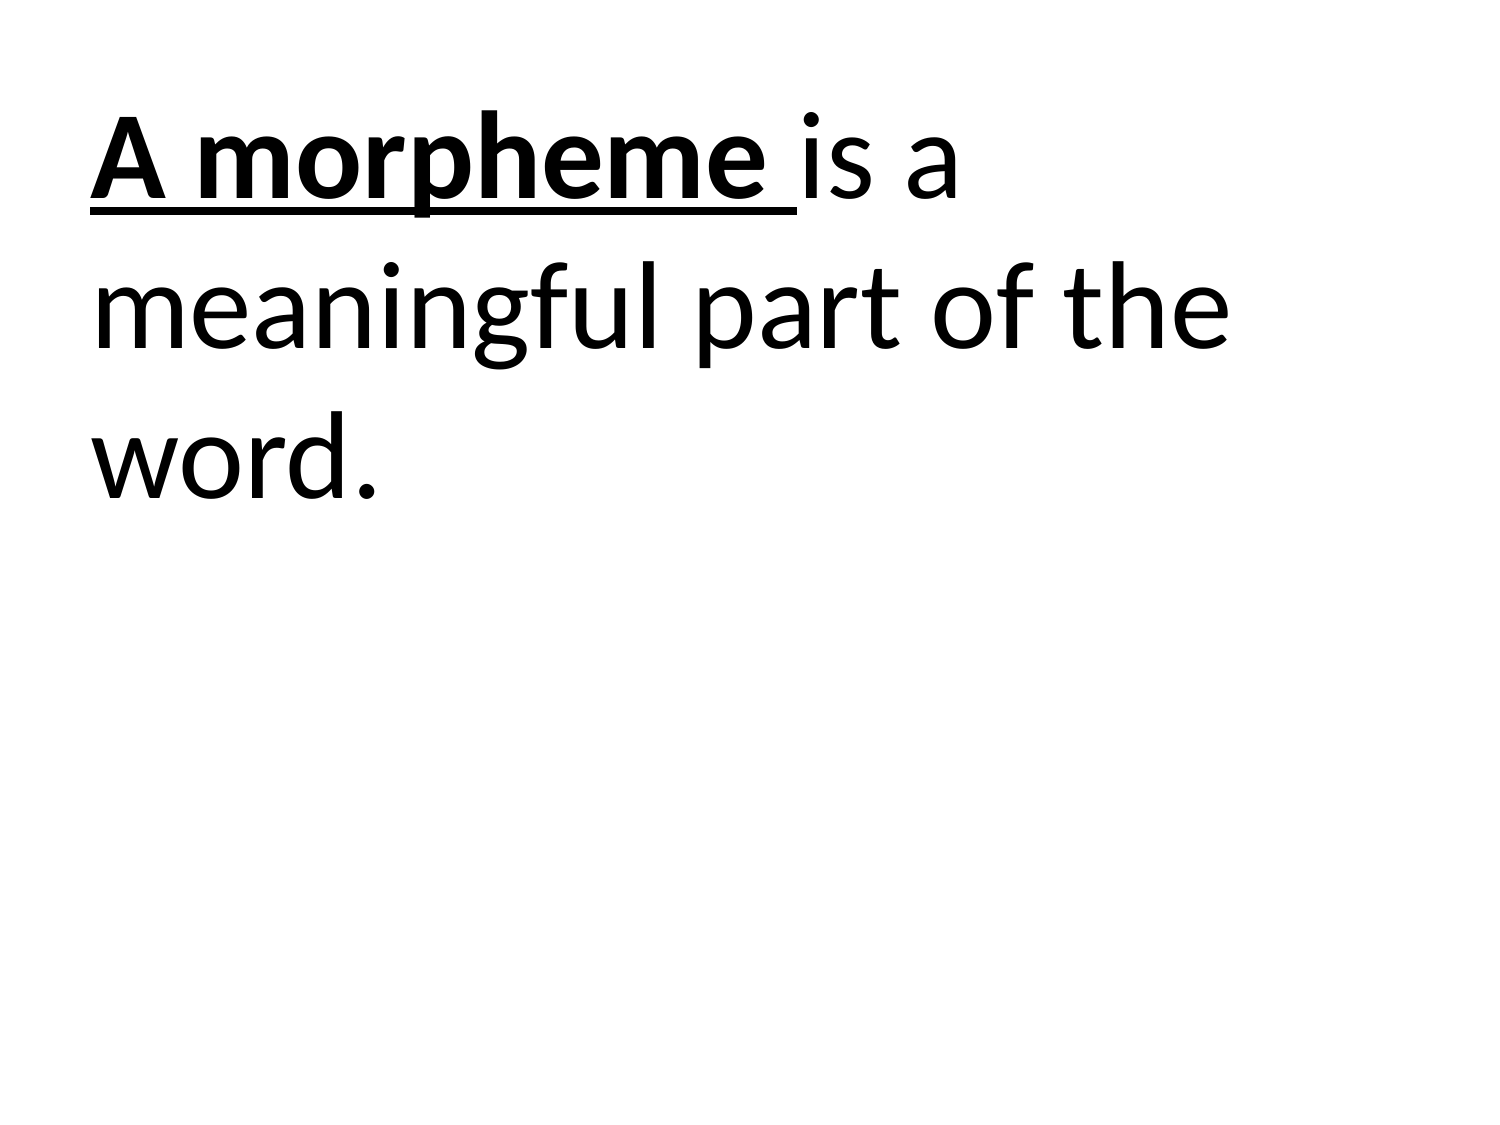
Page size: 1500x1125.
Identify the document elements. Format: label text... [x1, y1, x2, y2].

list A morpheme is a meaningful part of the word. [75, 66, 1425, 1005]
